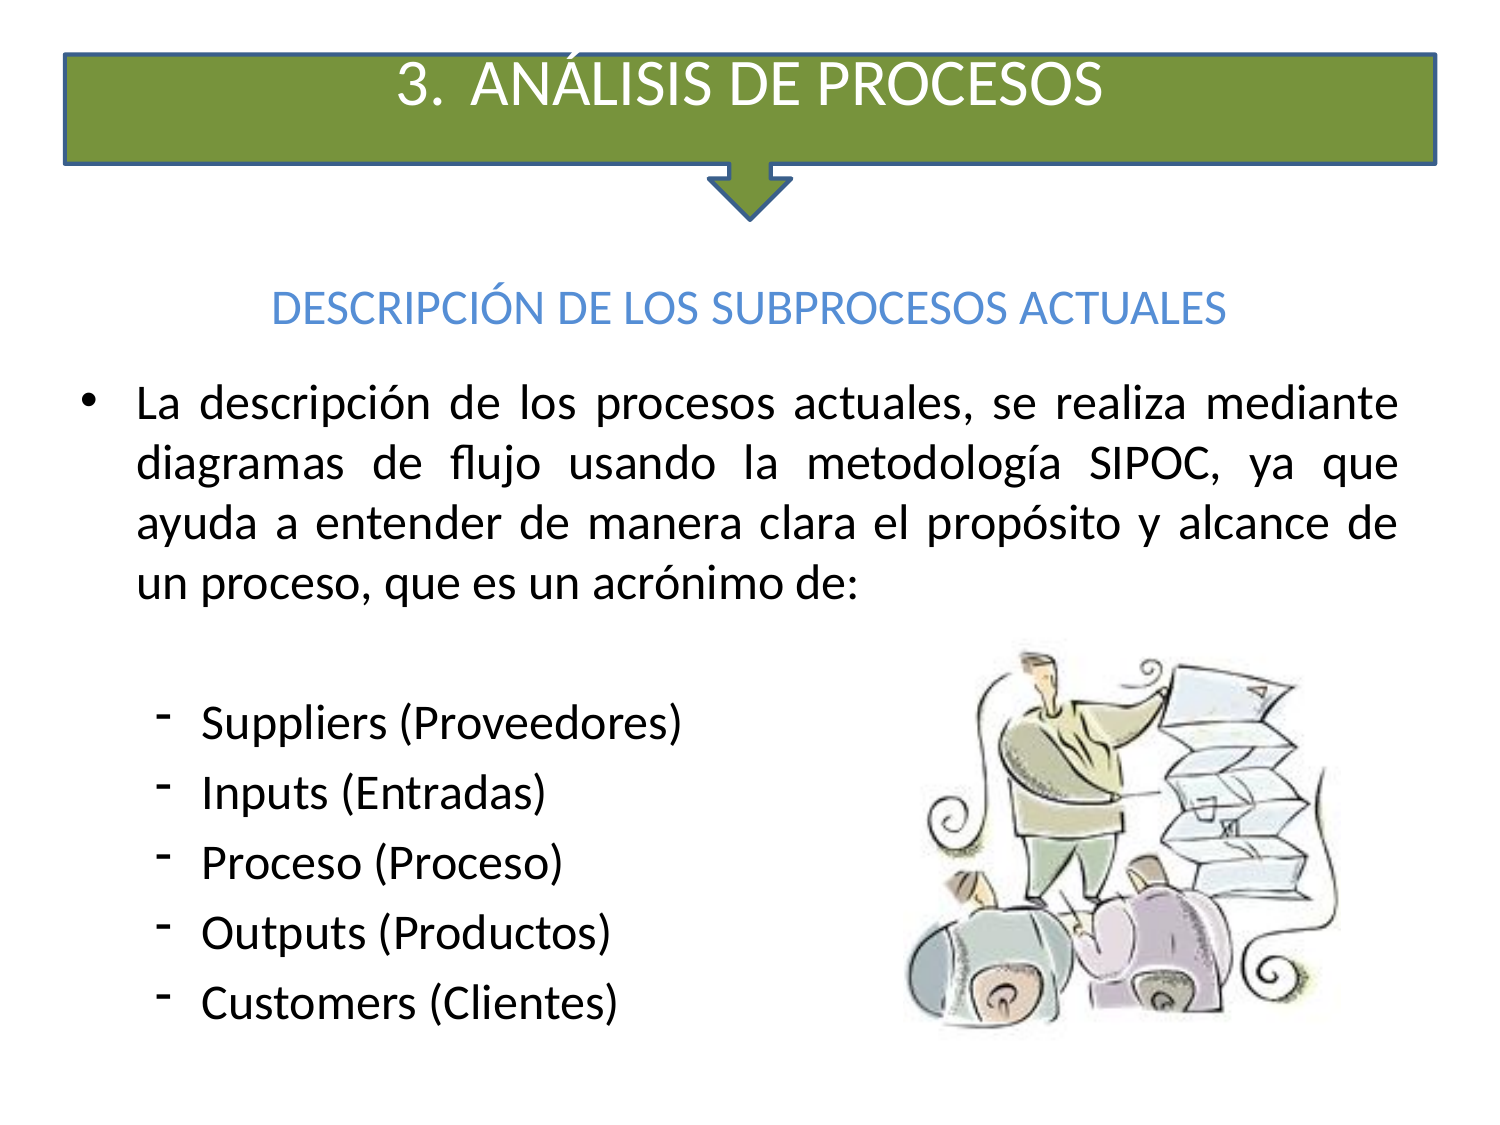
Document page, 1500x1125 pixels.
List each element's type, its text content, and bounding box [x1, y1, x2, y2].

picture [903, 621, 1341, 1059]
text_box ANÁLISIS DE PROCESOS [62, 52, 1438, 222]
list La descripción de los procesos actuales, se realiza mediante diagramas de flujo usando la metodología SIPOC, ya que ayuda a entender de manera clara el propósito y alcance de un proceso, que es un acrónimo de: Suppliers (Proveedores) Inputs (Entradas) Proceso (Proceso) Outputs (Productos) Customers (Clientes) [64, 361, 1415, 1105]
text_box DESCRIPCIÓN DE LOS SUBPROCESOS ACTUALES [242, 267, 1258, 342]
